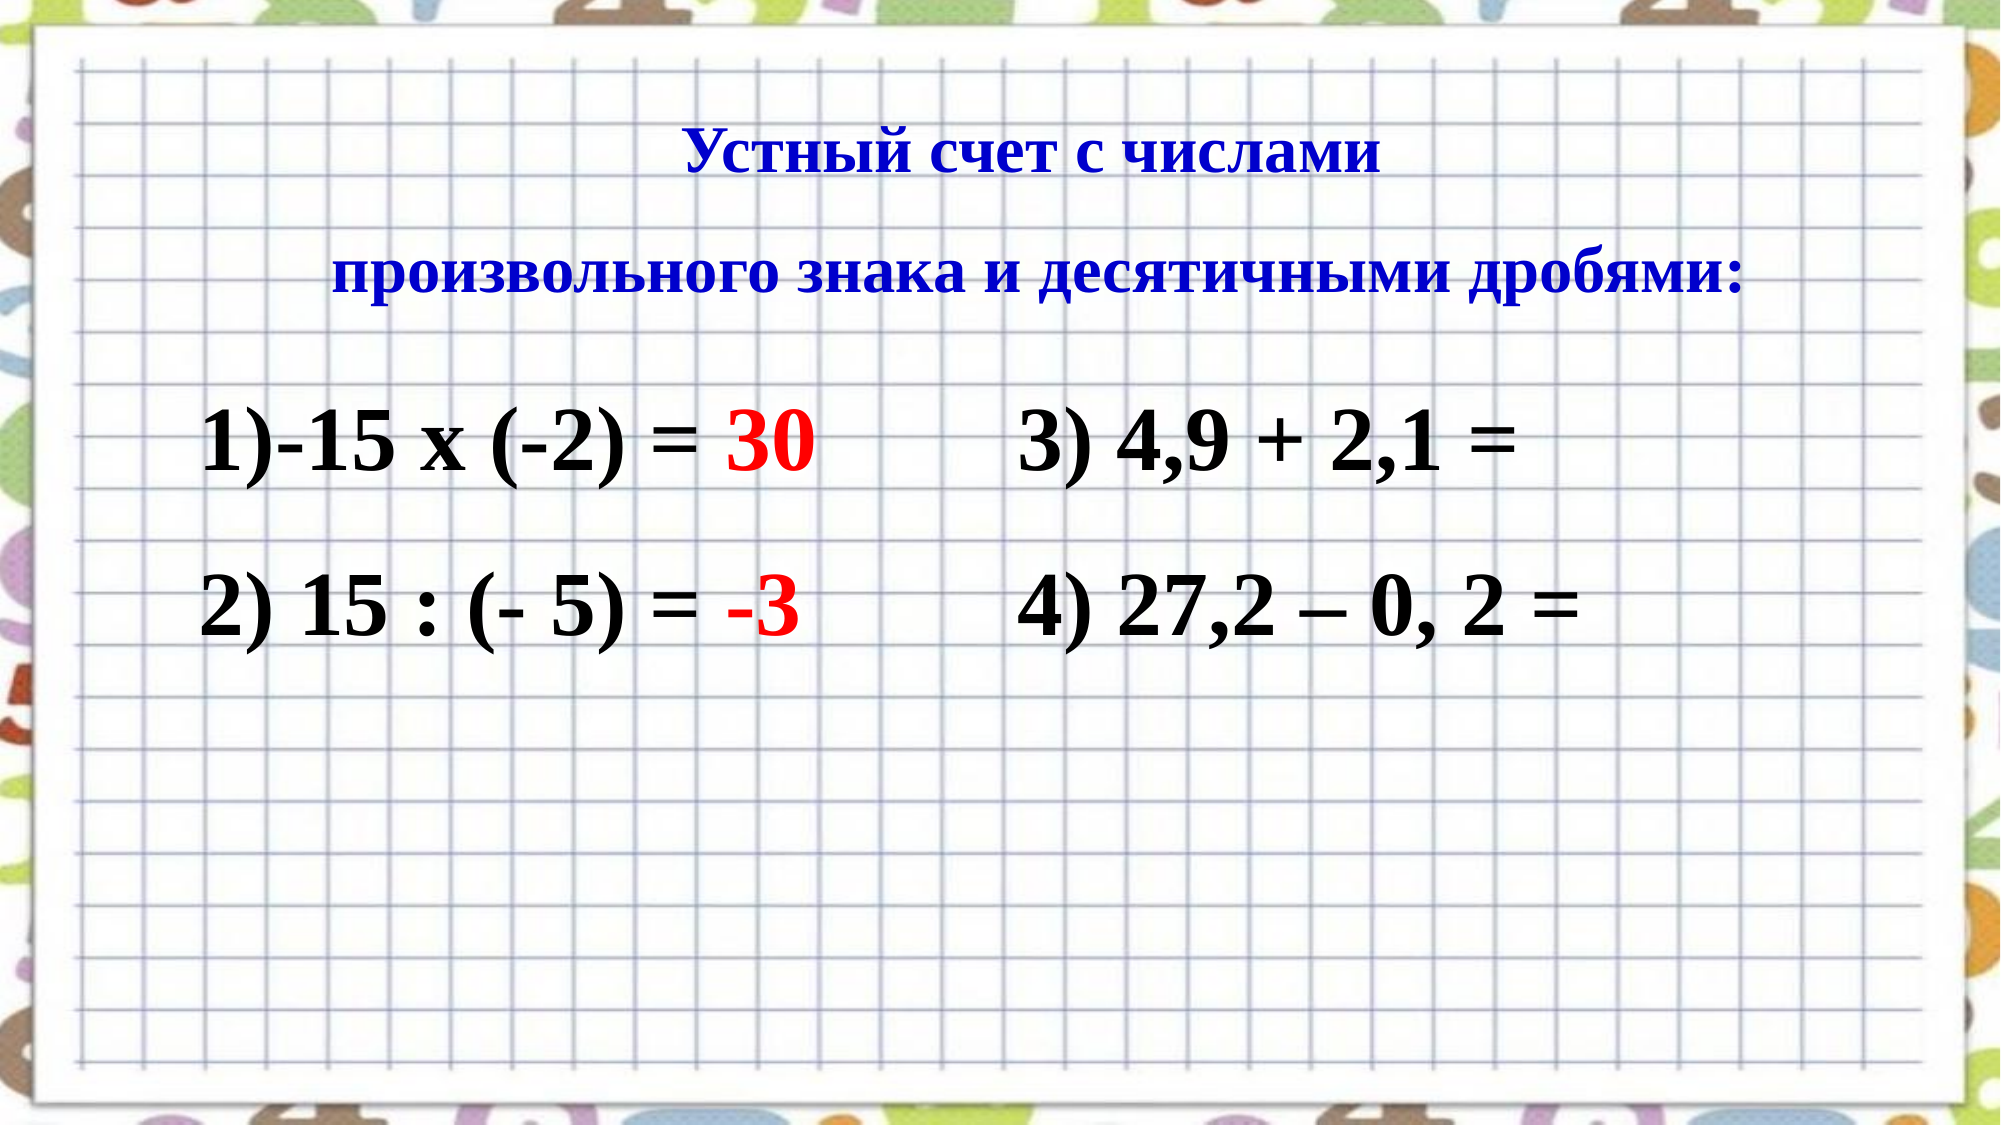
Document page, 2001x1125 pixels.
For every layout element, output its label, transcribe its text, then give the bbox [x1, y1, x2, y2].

text_box -15 х (-2) = 30 15 : (- 5) = -3 [183, 316, 1002, 661]
picture [0, 0, 2001, 1125]
text_box Устный счет с числами произвольного знака и десятичными дробями: [184, 58, 1822, 314]
text_box 3) 4,9 + 2,1 = 4) 27,2 – 0, 2 = [1002, 316, 1993, 661]
